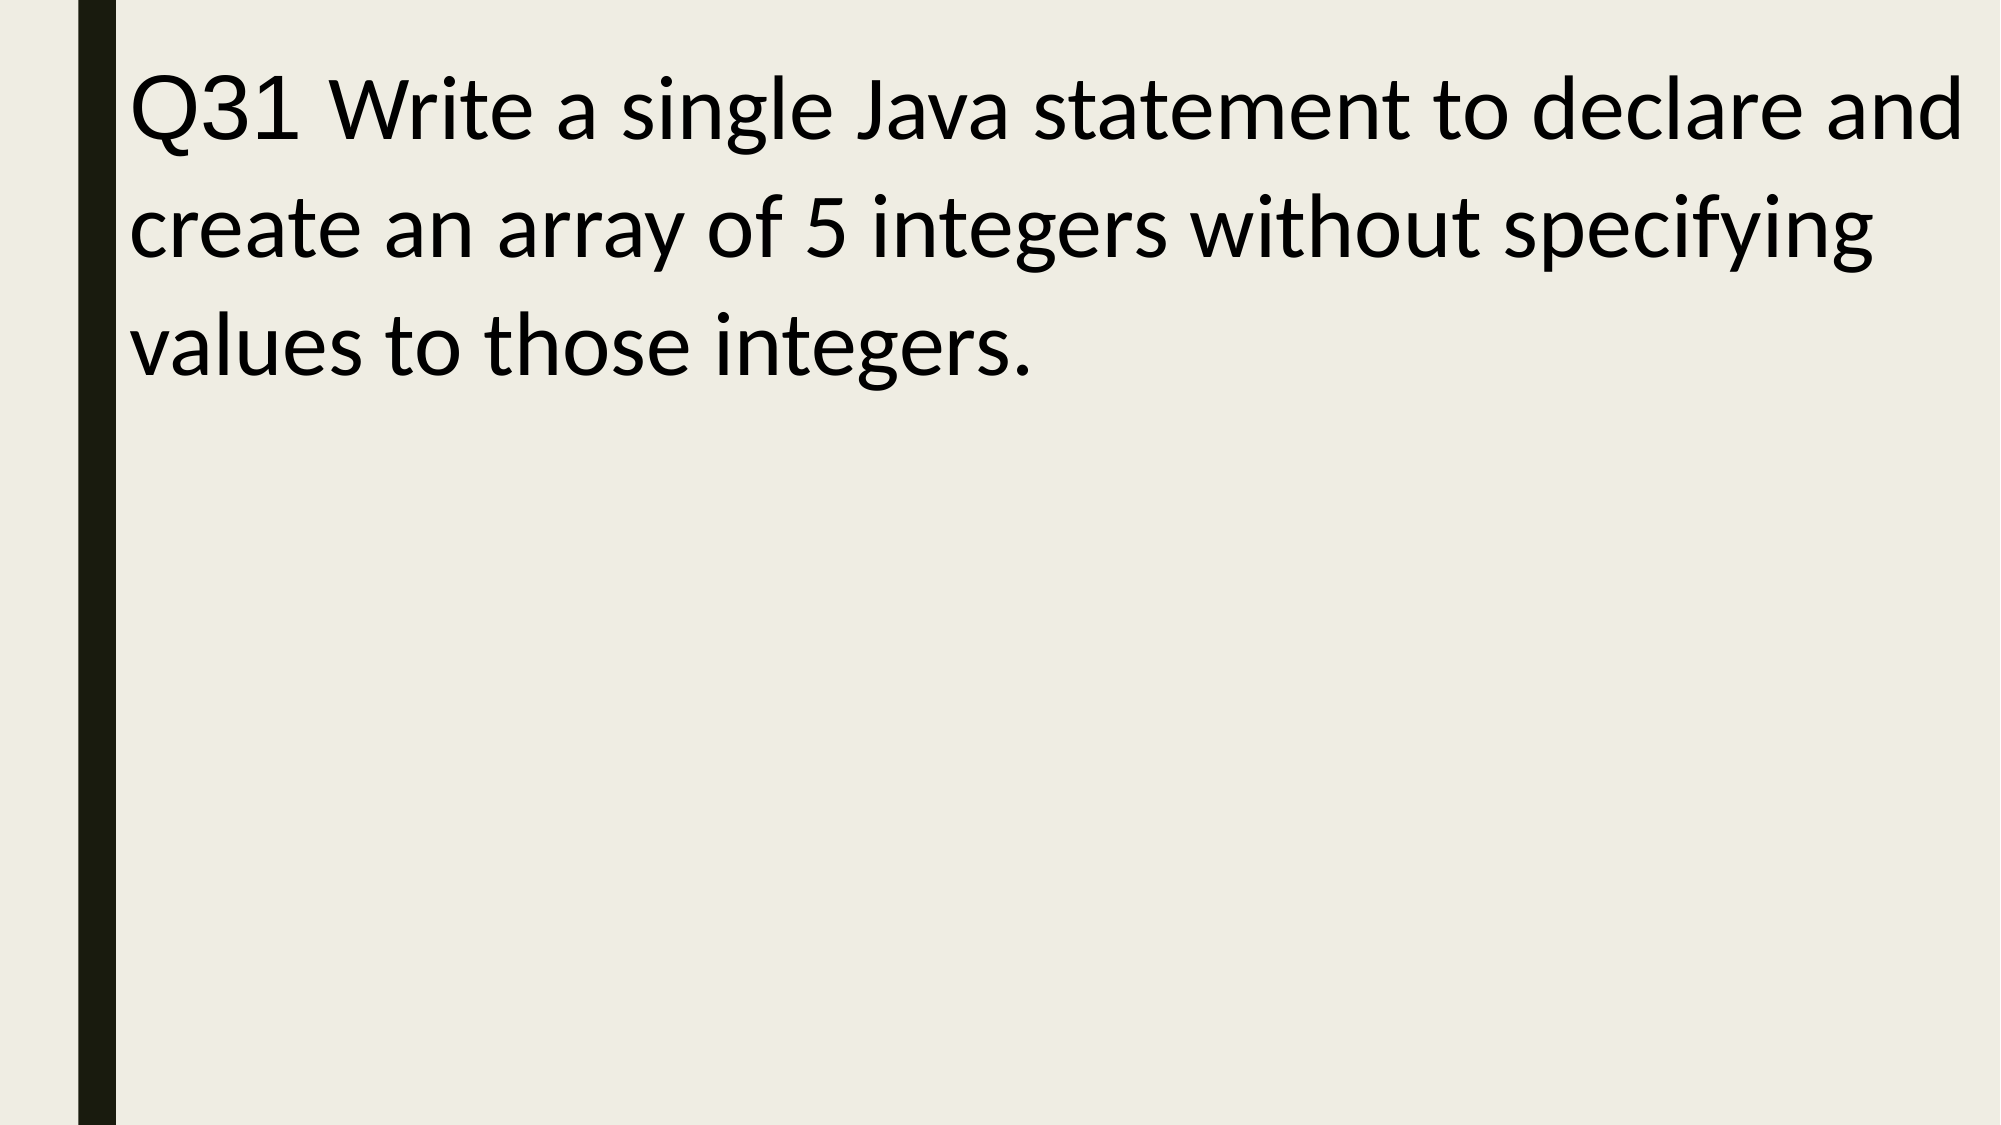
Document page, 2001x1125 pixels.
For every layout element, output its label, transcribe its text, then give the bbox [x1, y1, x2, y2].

text_box Q31 Write a single Java statement to declare and create an array of 5 integers without specifying values to those integers. [114, 32, 2000, 401]
